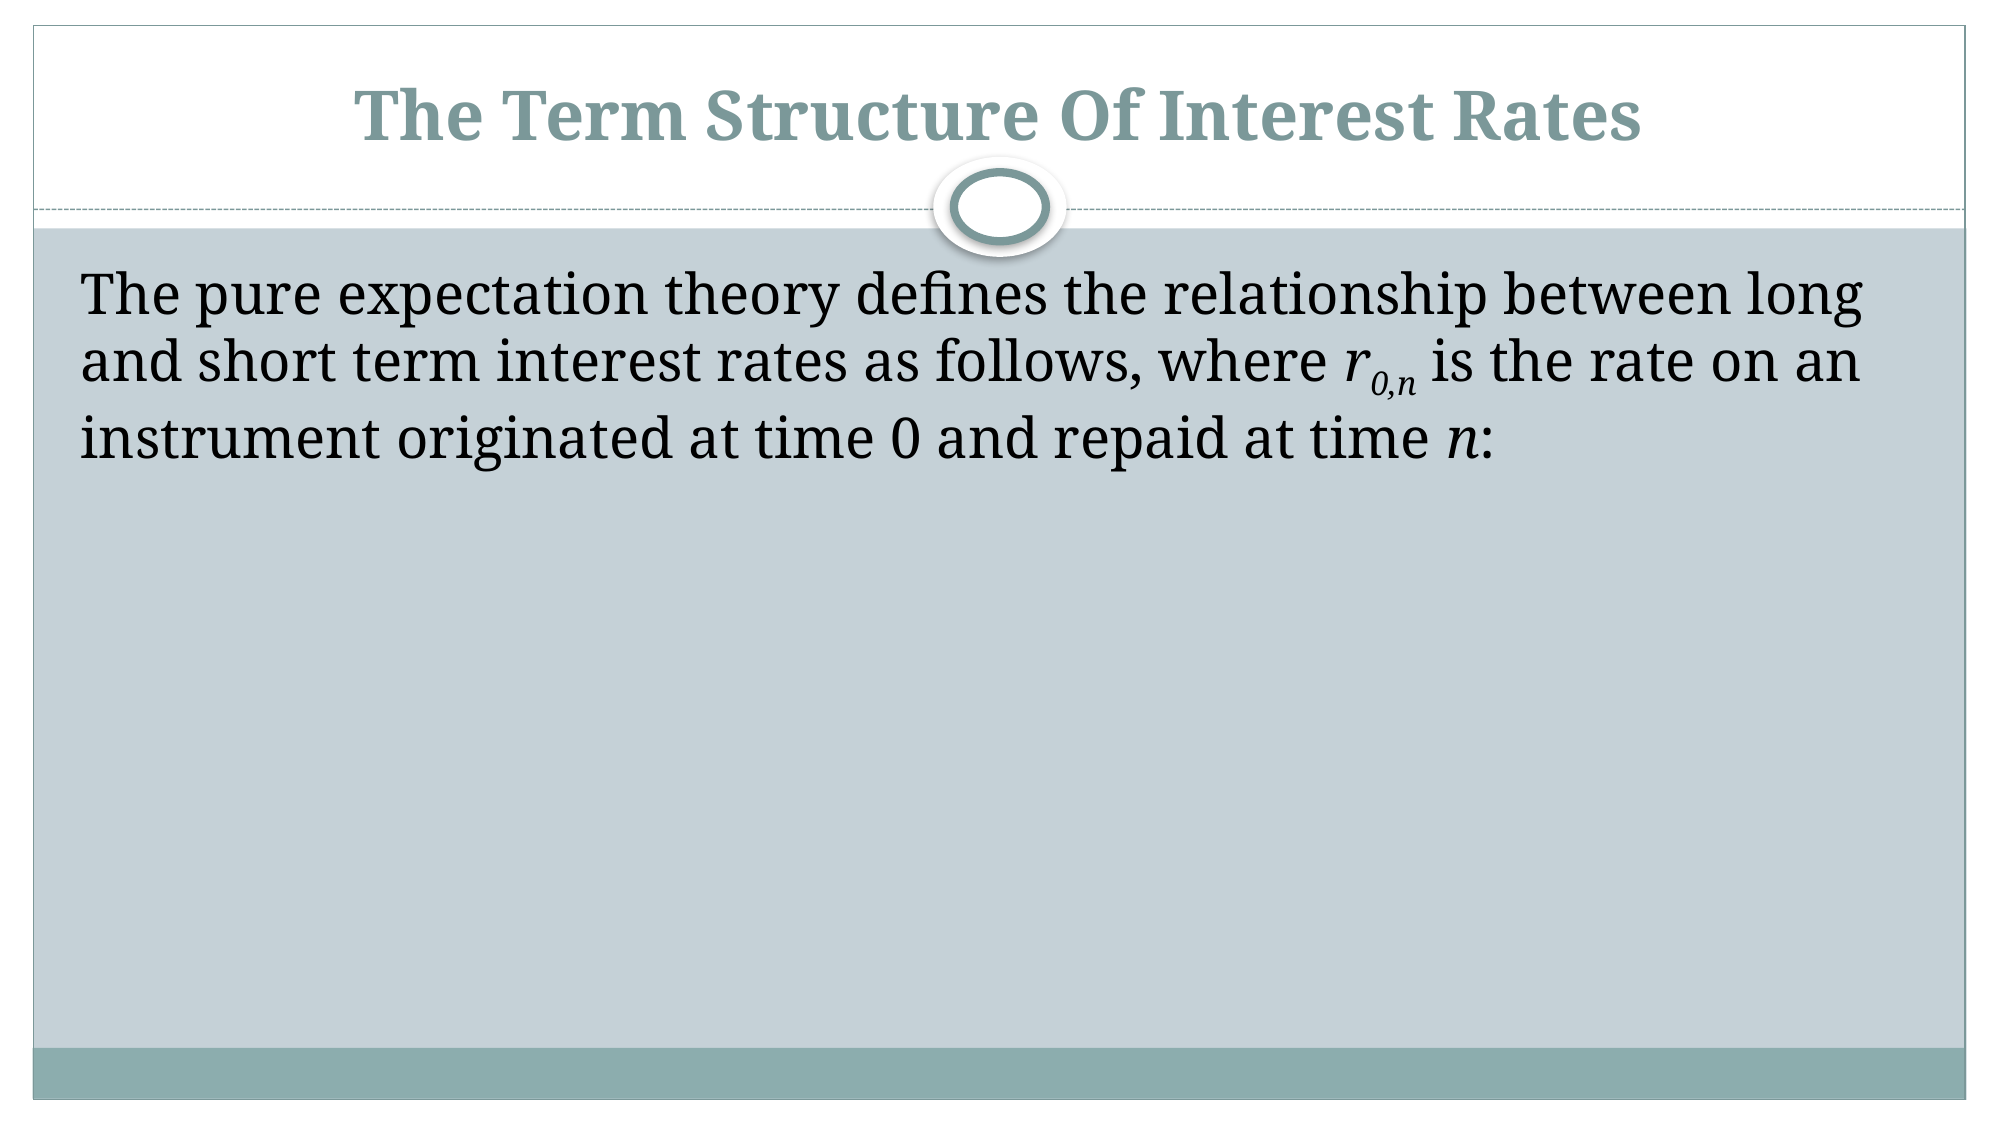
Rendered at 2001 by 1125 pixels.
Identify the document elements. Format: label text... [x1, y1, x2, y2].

title The Term Structure Of Interest Rates [66, 37, 1933, 162]
